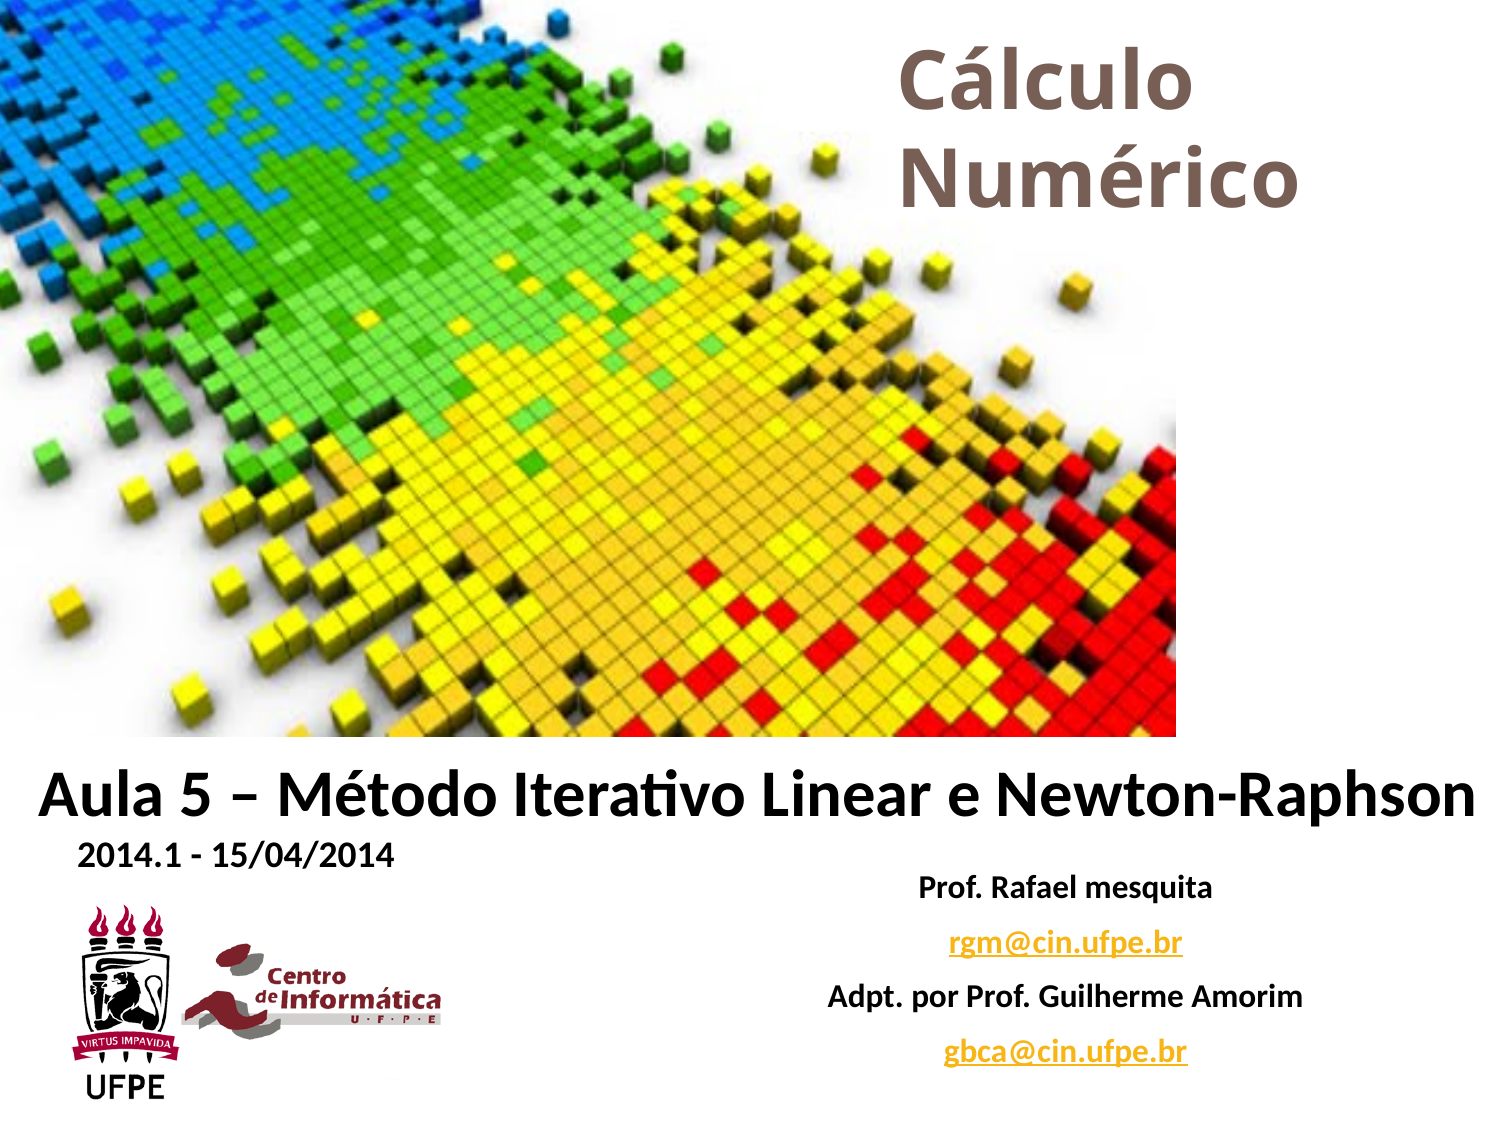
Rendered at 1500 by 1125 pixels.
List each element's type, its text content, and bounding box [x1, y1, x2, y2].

picture [0, 0, 1176, 737]
text_box Prof. Rafael mesquita rgm@cin.ufpe.br Adpt. por Prof. Guilherme Amorim gbca@cin.ufpe.br [791, 858, 1341, 1073]
text_box 2014.1 - 15/04/2014 [62, 822, 410, 883]
picture [52, 893, 464, 1124]
text_box Aula 5 – Método Iterativo Linear e Newton-Raphson [23, 720, 1500, 858]
text_box Cálculo Numérico [1180, 19, 1500, 232]
